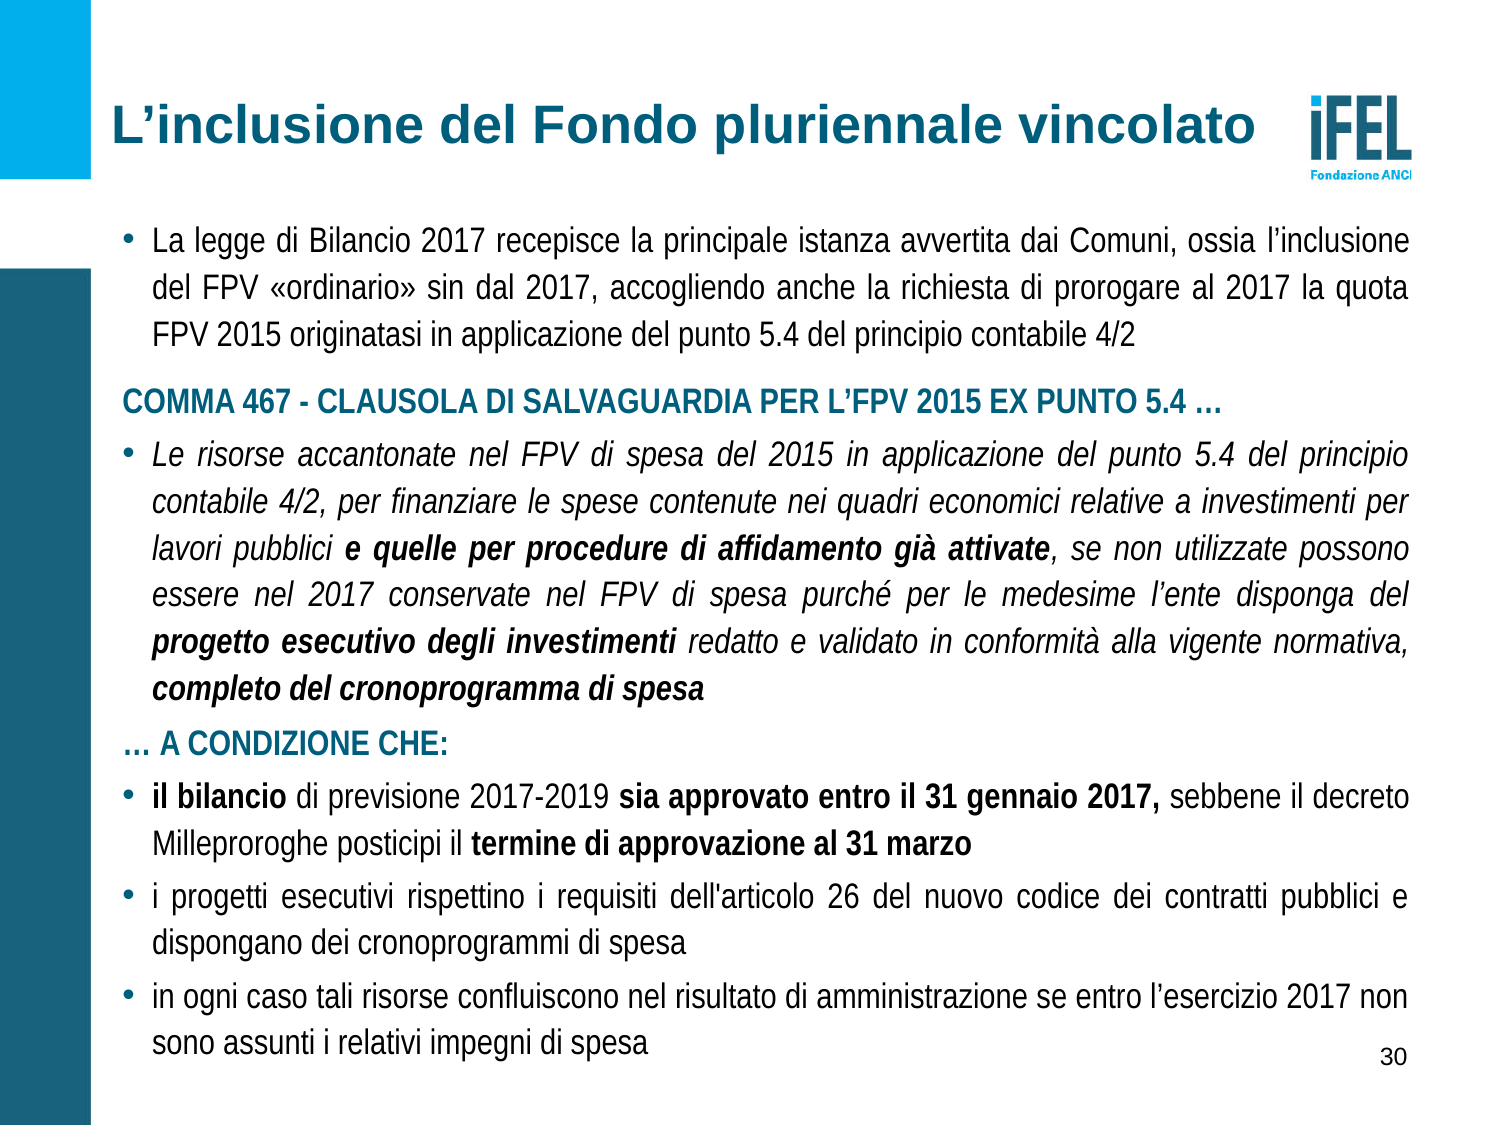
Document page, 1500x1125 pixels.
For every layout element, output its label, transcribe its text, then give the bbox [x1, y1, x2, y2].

picture [0, 0, 1500, 1125]
text_box La legge di Bilancio 2017 recepisce la principale istanza avvertita dai Comuni, ossia l’inclusione del FPV «ordinario» sin dal 2017, accogliendo anche la richiesta di prorogare al 2017 la quota FPV 2015 originatasi in applicazione del punto 5.4 del principio contabile 4/2 COMMA 467 - CLAUSOLA DI SALVAGUARDIA PER L’FPV 2015 EX PUNTO 5.4 … Le risorse accantonate nel FPV di spesa del 2015 in applicazione del punto 5.4 del principio contabile 4/2, per finanziare le spese contenute nei quadri economici relative a investimenti per lavori pubblici e quelle per procedure di affidamento già attivate, se non utilizzate possono essere nel 2017 conservate nel FPV di spesa purché per le medesime l’ente disponga del progetto esecutivo degli investimenti redatto e validato in conformità alla vigente normativa, completo del cronoprogramma di spesa … a condizione che: il bilancio di previsione 2017-2019 sia approvato entro il 31 gennaio 2017, sebbene il decreto Milleproroghe posticipi il termine di approvazione al 31 marzo i progetti esecutivi rispettino i requisiti dell'articolo 26 del nuovo codice dei contratti pubblici e dispongano dei cronoprogrammi di spesa in ogni caso tali risorse confluiscono nel risultato di amministrazione se entro l’esercizio 2017 non sono assunti i relativi impegni di spesa [107, 205, 1425, 1070]
slide_number 30 [1333, 1033, 1454, 1109]
title L’inclusione del Fondo pluriennale vincolato [96, 82, 1408, 182]
